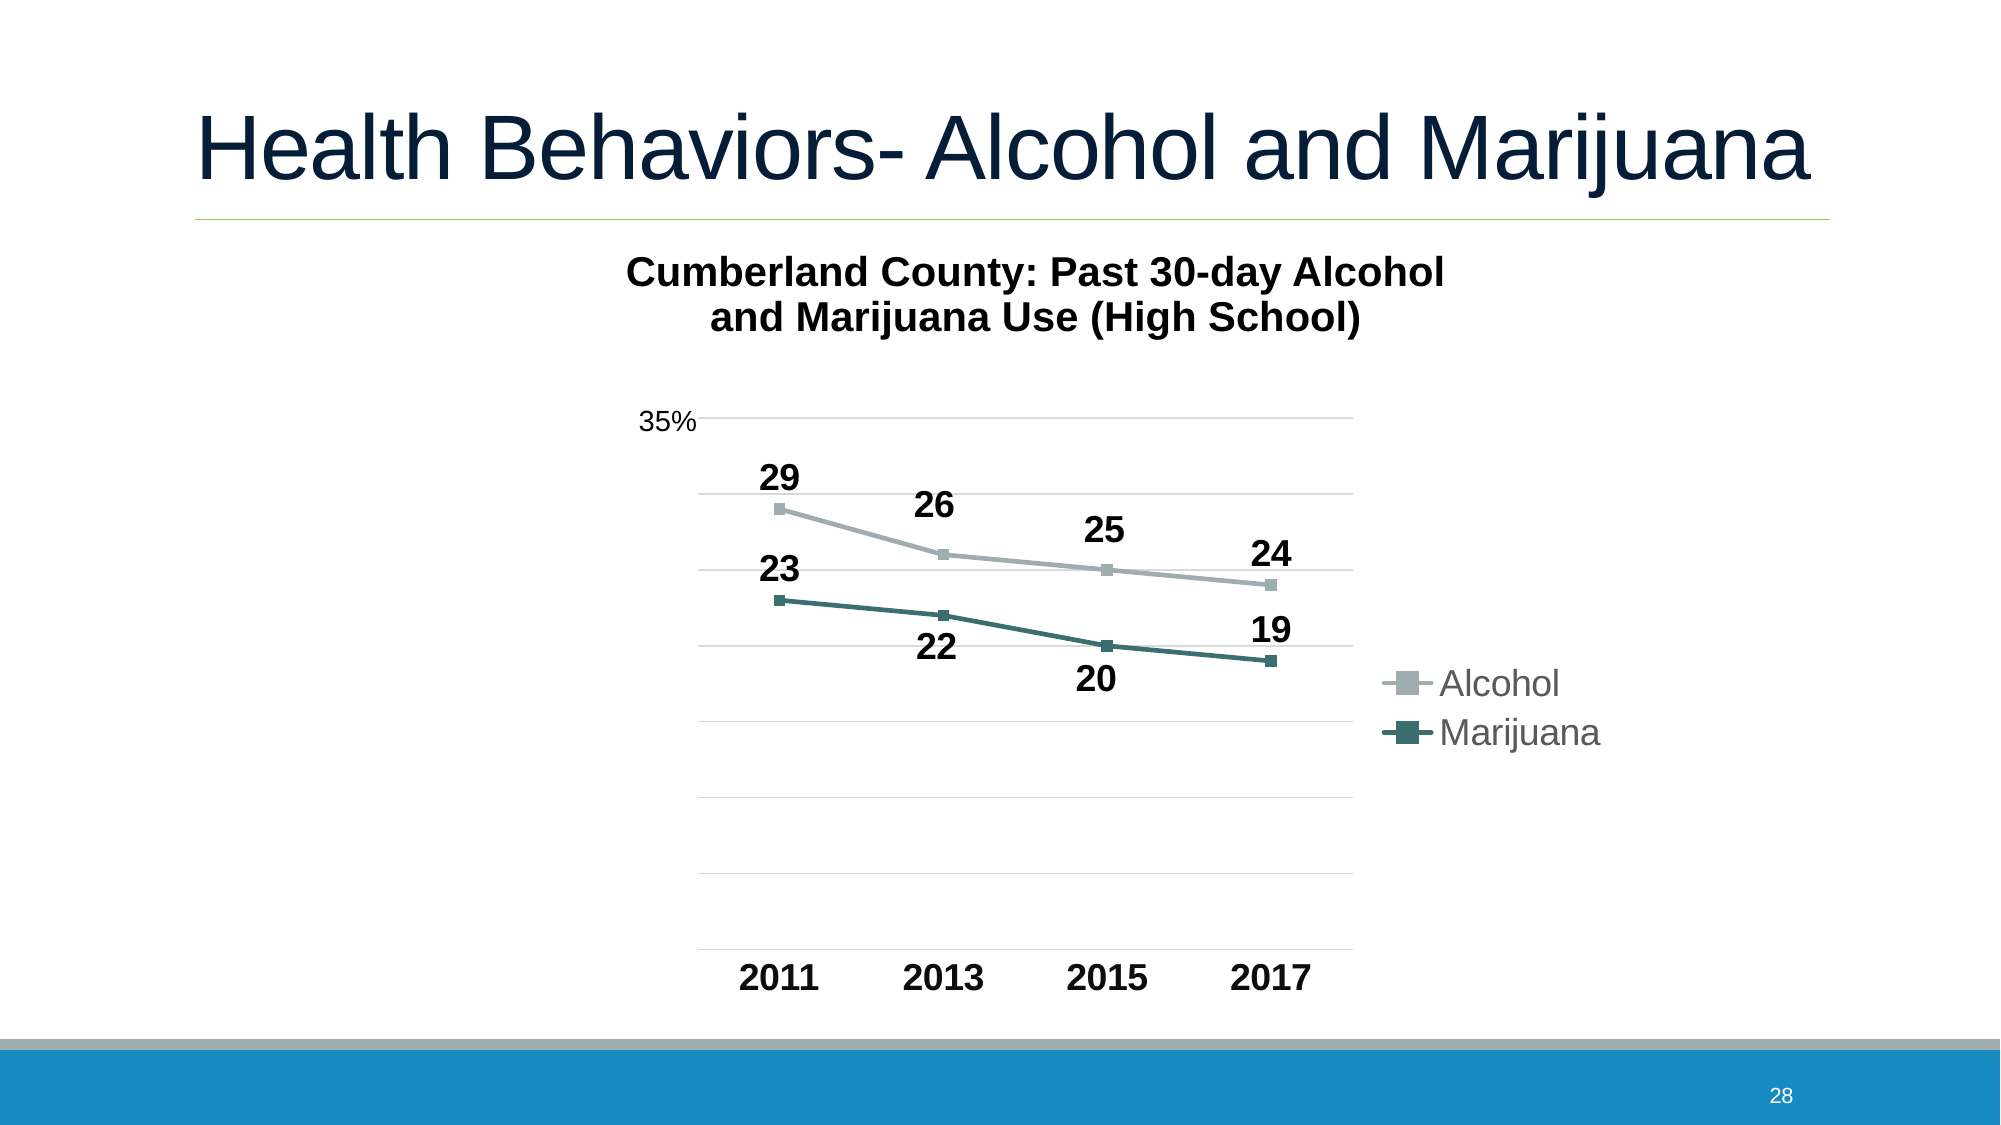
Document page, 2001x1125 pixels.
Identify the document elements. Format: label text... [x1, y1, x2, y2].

text_box Cumberland County: Past 30-day Alcohol and Marijuana Use (High School) [571, 243, 1485, 955]
chart [678, 405, 1626, 1011]
text_box 35% [623, 395, 749, 445]
slide_number 28 [1593, 1065, 1809, 1125]
title Health Behaviors- Alcohol and Marijuana [180, 47, 1830, 206]
